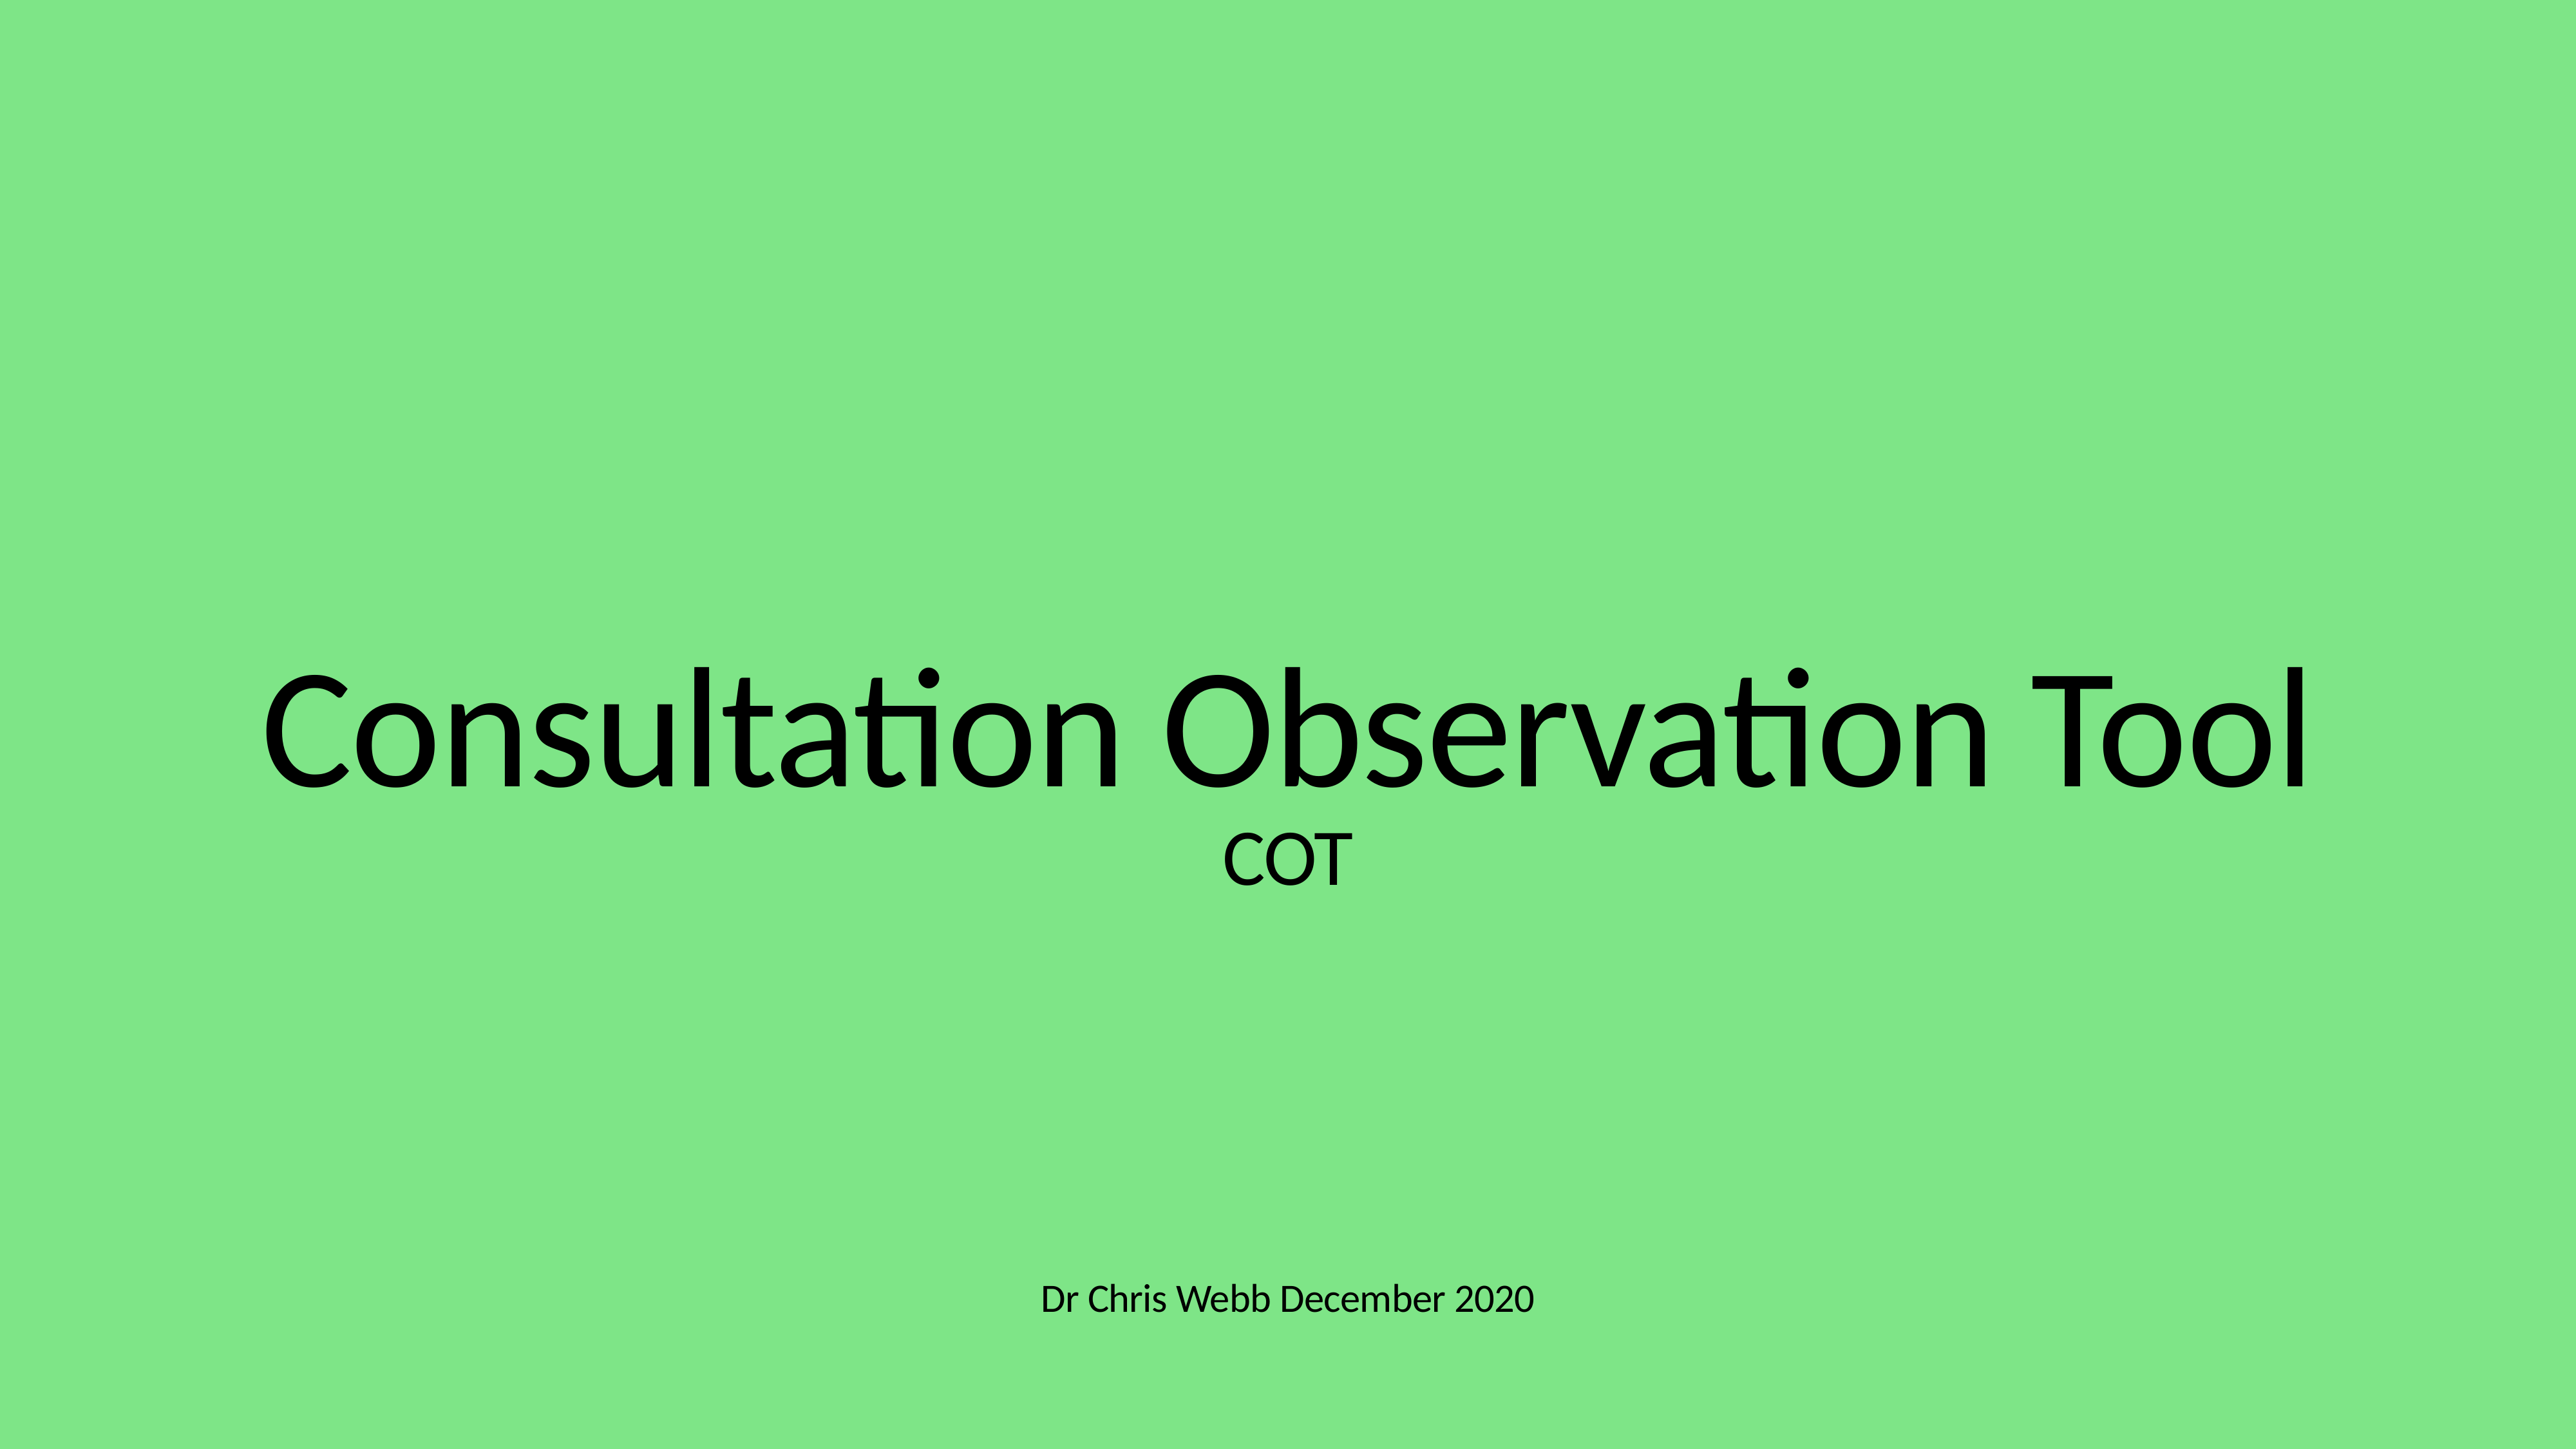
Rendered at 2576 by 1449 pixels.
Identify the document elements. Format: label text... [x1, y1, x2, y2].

subtitle COT [128, 799, 2448, 1038]
list Dr Chris Webb December 2020 [128, 1265, 2448, 1331]
title Consultation Observation Tool [128, 374, 2448, 799]
